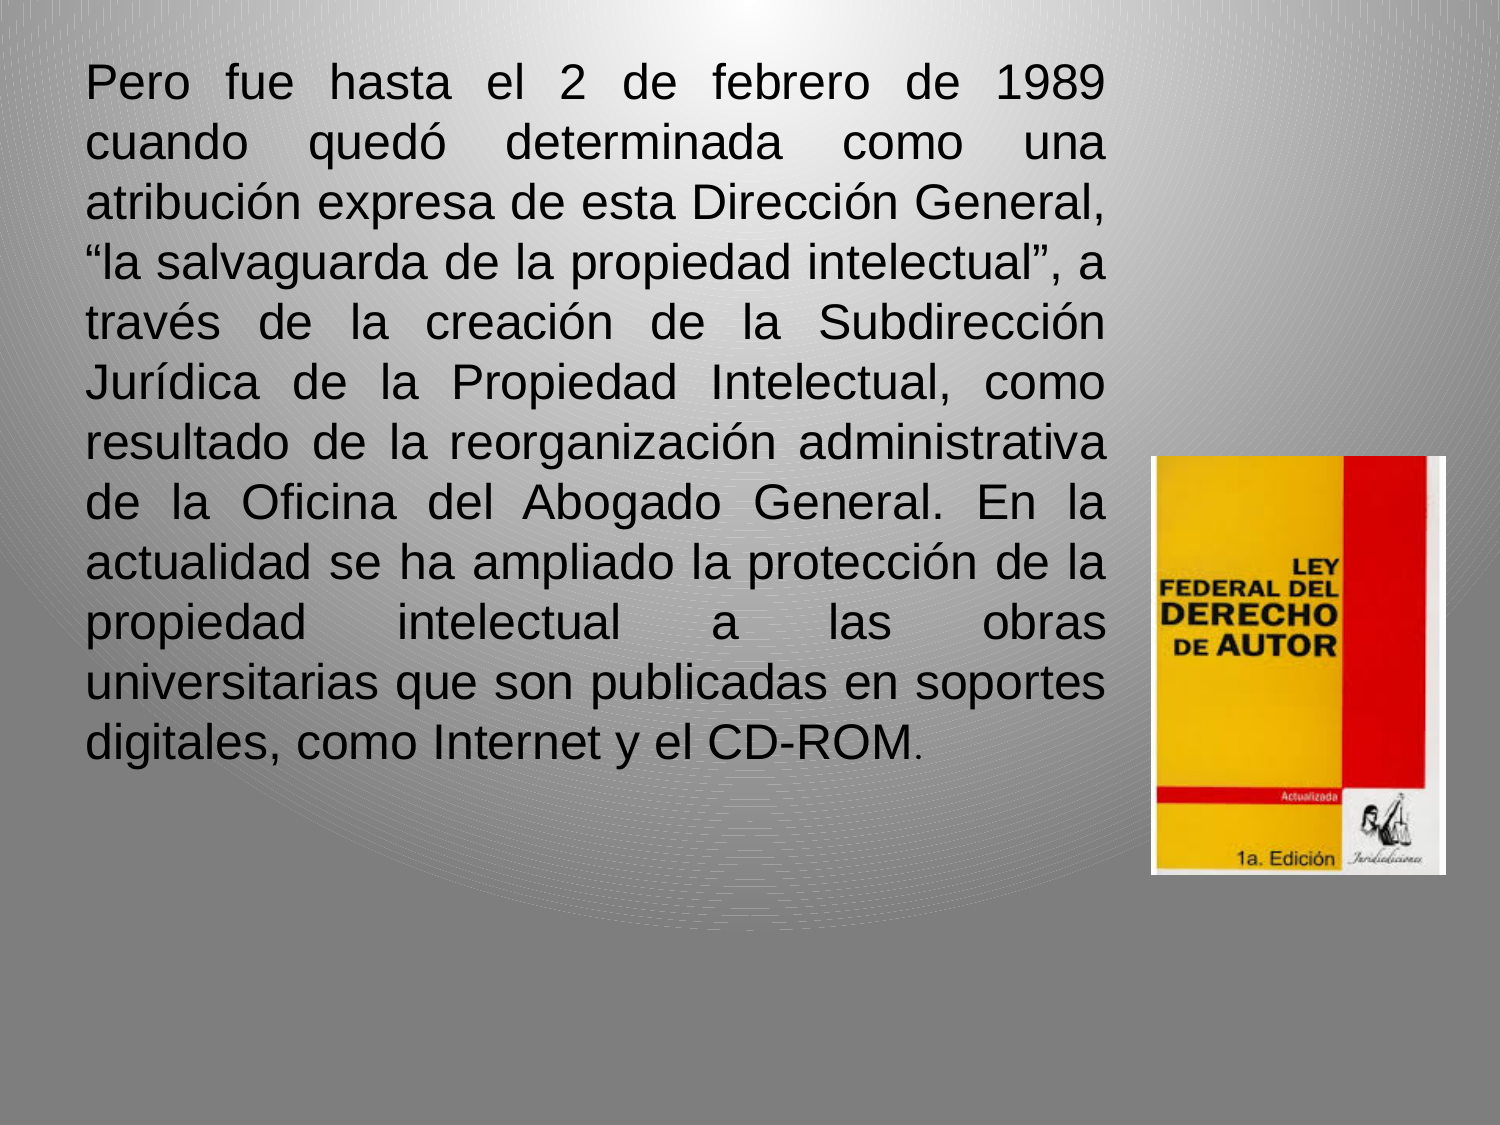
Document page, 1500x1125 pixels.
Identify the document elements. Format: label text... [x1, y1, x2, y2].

picture [1151, 455, 1446, 876]
text_box Pero fue hasta el 2 de febrero de 1989 cuando quedó determinada como una atribución expresa de esta Dirección General, “la salvaguarda de la propiedad intelectual”, a través de la creación de la Subdirección Jurídica de la Propiedad Intelectual, como resultado de la reorganización administrativa de la Oficina del Abogado General. En la actualidad se ha ampliado la protección de la propiedad intelectual a las obras universitarias que son publicadas en soportes digitales, como Internet y el CD-ROM. [70, 42, 1122, 913]
